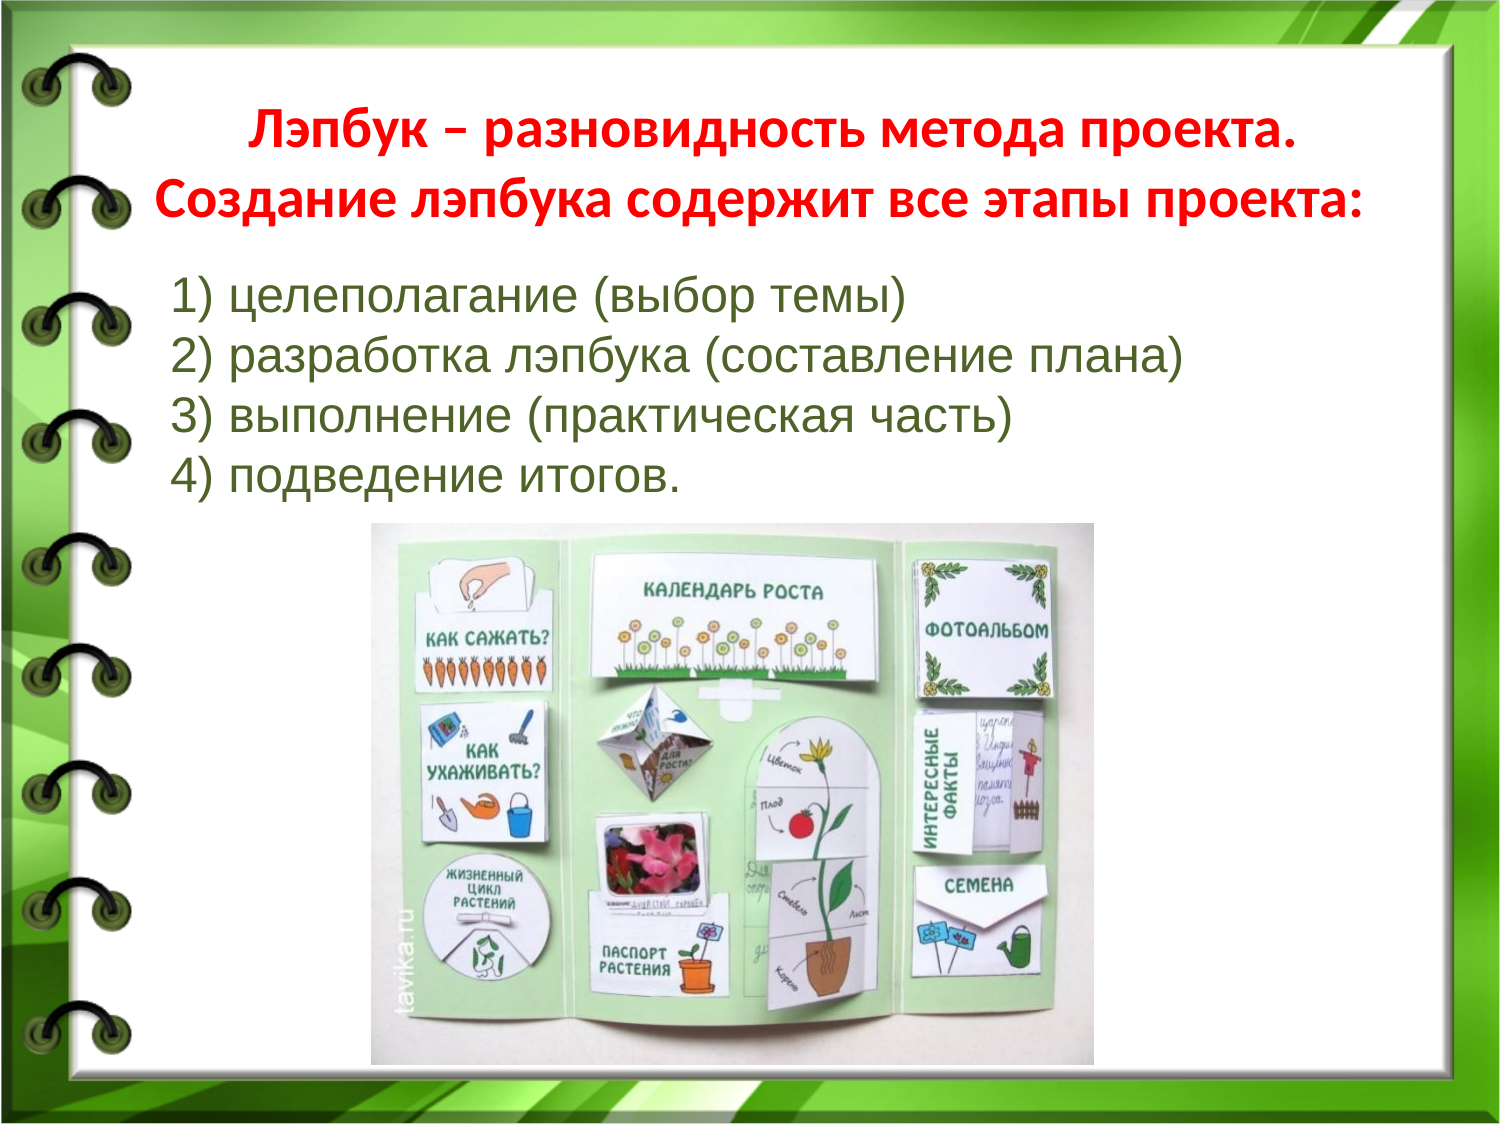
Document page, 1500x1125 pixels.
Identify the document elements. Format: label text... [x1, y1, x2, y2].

text_box Лэпбук – разновидность метода проекта. Создание лэпбука содержит все этапы проекта: [135, 81, 1412, 377]
text_box 1) целеполагание (выбор темы) 2) разработка лэпбука (составление плана) 3) выполнение (практическая часть) 4) подведение итогов. [141, 255, 1417, 571]
picture [0, 0, 1500, 1125]
